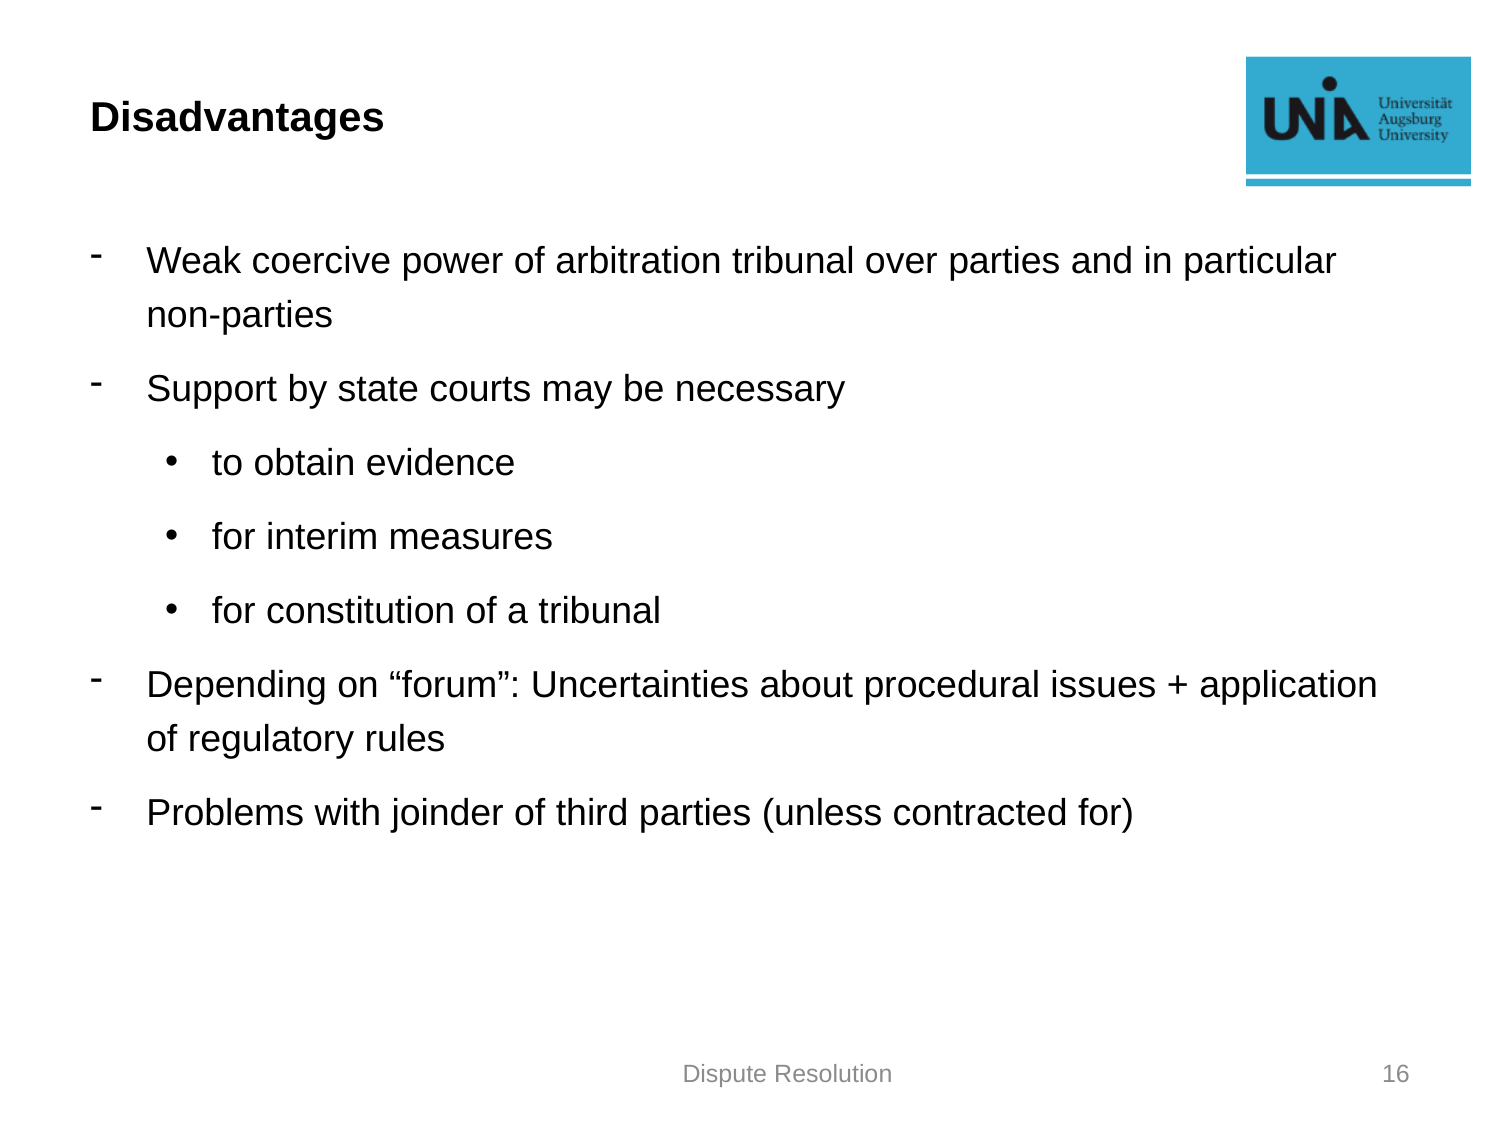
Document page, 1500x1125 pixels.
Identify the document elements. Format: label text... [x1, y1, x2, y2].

list Weak coercive power of arbitration tribunal over parties and in particular non-parties Support by state courts may be necessary to obtain evidence for interim measures for constitution of a tribunal Depending on “forum”: Uncertainties about procedural issues + application of regulatory rules Problems with joinder of third parties (unless contracted for) [75, 219, 1425, 1005]
footer Dispute Resolution [254, 1042, 1322, 1103]
picture [1246, 42, 1471, 188]
title Disadvantages [75, 45, 1176, 185]
slide_number 16 [1338, 1042, 1425, 1103]
